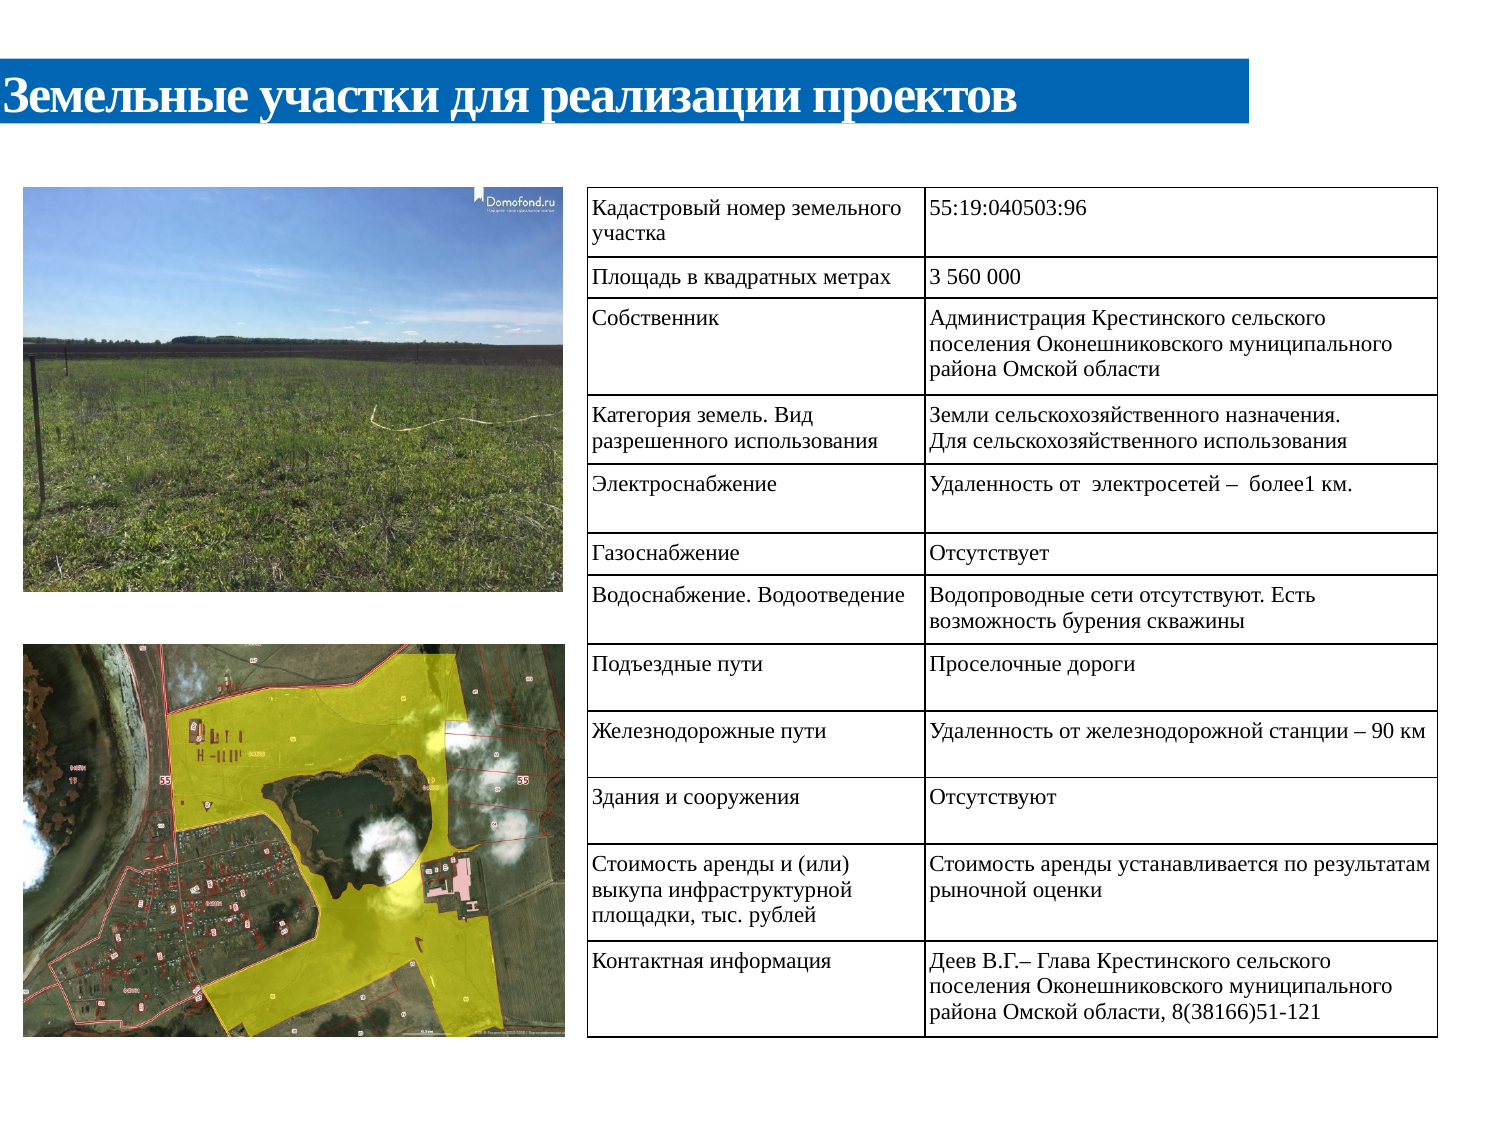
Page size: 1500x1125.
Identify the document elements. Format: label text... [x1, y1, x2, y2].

table_cell Категория земель. Вид разрешенного использования [588, 396, 924, 463]
table_cell Водопроводные сети отсутствуют. Есть возможность бурения скважины [926, 576, 1437, 643]
table_cell Электроснабжение [588, 465, 924, 532]
table_header Кадастровый номер земельного участка [588, 188, 924, 256]
table_cell Отсутствует [926, 534, 1437, 574]
table_cell Проселочные дороги [926, 645, 1437, 710]
table_cell Деев В.Г.– Глава Крестинского сельского поселения Оконешниковского муниципального района Омской области, 8(38166)51-121 [926, 942, 1437, 1036]
picture [23, 187, 563, 592]
table_cell 3 560 000 [926, 258, 1437, 297]
table_cell Администрация Крестинского сельского поселения Оконешниковского муниципального района Омской области [926, 299, 1437, 394]
table_cell Удаленность от электросетей – более1 км. [926, 465, 1437, 532]
text_box [1225, 58, 1249, 124]
title Земельные участки для реализации проектов [0, 58, 1225, 249]
table_cell Газоснабжение [588, 534, 924, 574]
table_cell Собственник [588, 299, 924, 394]
picture [23, 644, 565, 1038]
table_cell Отсутствуют [926, 778, 1437, 843]
table_cell Земли сельскохозяйственного назначения. Для сельскохозяйственного использования [926, 396, 1437, 463]
table_cell Здания и сооружения [588, 778, 924, 843]
table_cell Подъездные пути [588, 645, 924, 710]
table_cell Контактная информация [588, 942, 924, 1036]
table_cell Площадь в квадратных метрах [588, 258, 924, 297]
table_cell Удаленность от железнодорожной станции – 90 км [926, 712, 1437, 777]
table_cell Водоснабжение. Водоотведение [588, 576, 924, 643]
table_cell Стоимость аренды устанавливается по результатам рыночной оценки [926, 845, 1437, 940]
table_cell Железнодорожные пути [588, 712, 924, 777]
table_cell Стоимость аренды и (или) выкупа инфраструктурной площадки, тыс. рублей [588, 845, 924, 940]
table_header 55:19:040503:96 [926, 188, 1437, 256]
